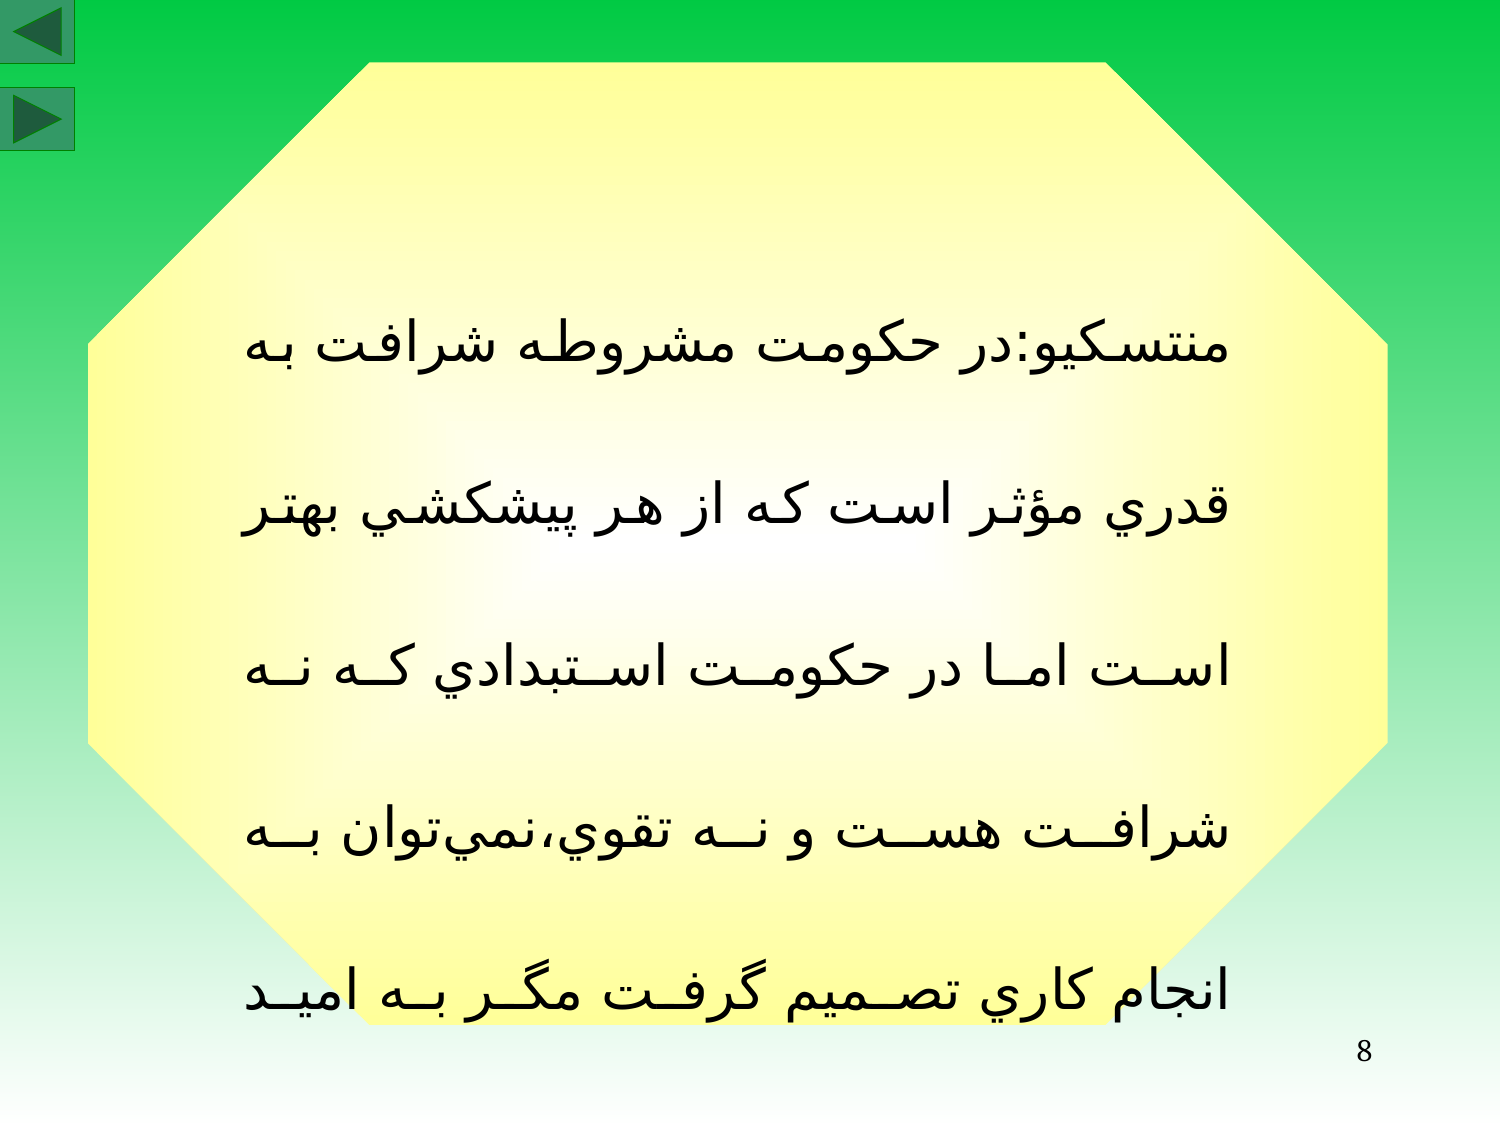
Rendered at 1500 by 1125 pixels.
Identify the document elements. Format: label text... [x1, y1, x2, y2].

slide_number 8 [1074, 1024, 1388, 1101]
text_box منتسكيو:در حكومت مشروطه شرافت به قدري مؤثر است كه از هر پيشكشي بهتر است اما در حكومت استبدادي كه نه شرافت هست و نه تقوي،‌نمي‌توان به انجام كاري تصميم گرفت مگر به اميد منفعت. [87, 62, 1388, 1025]
